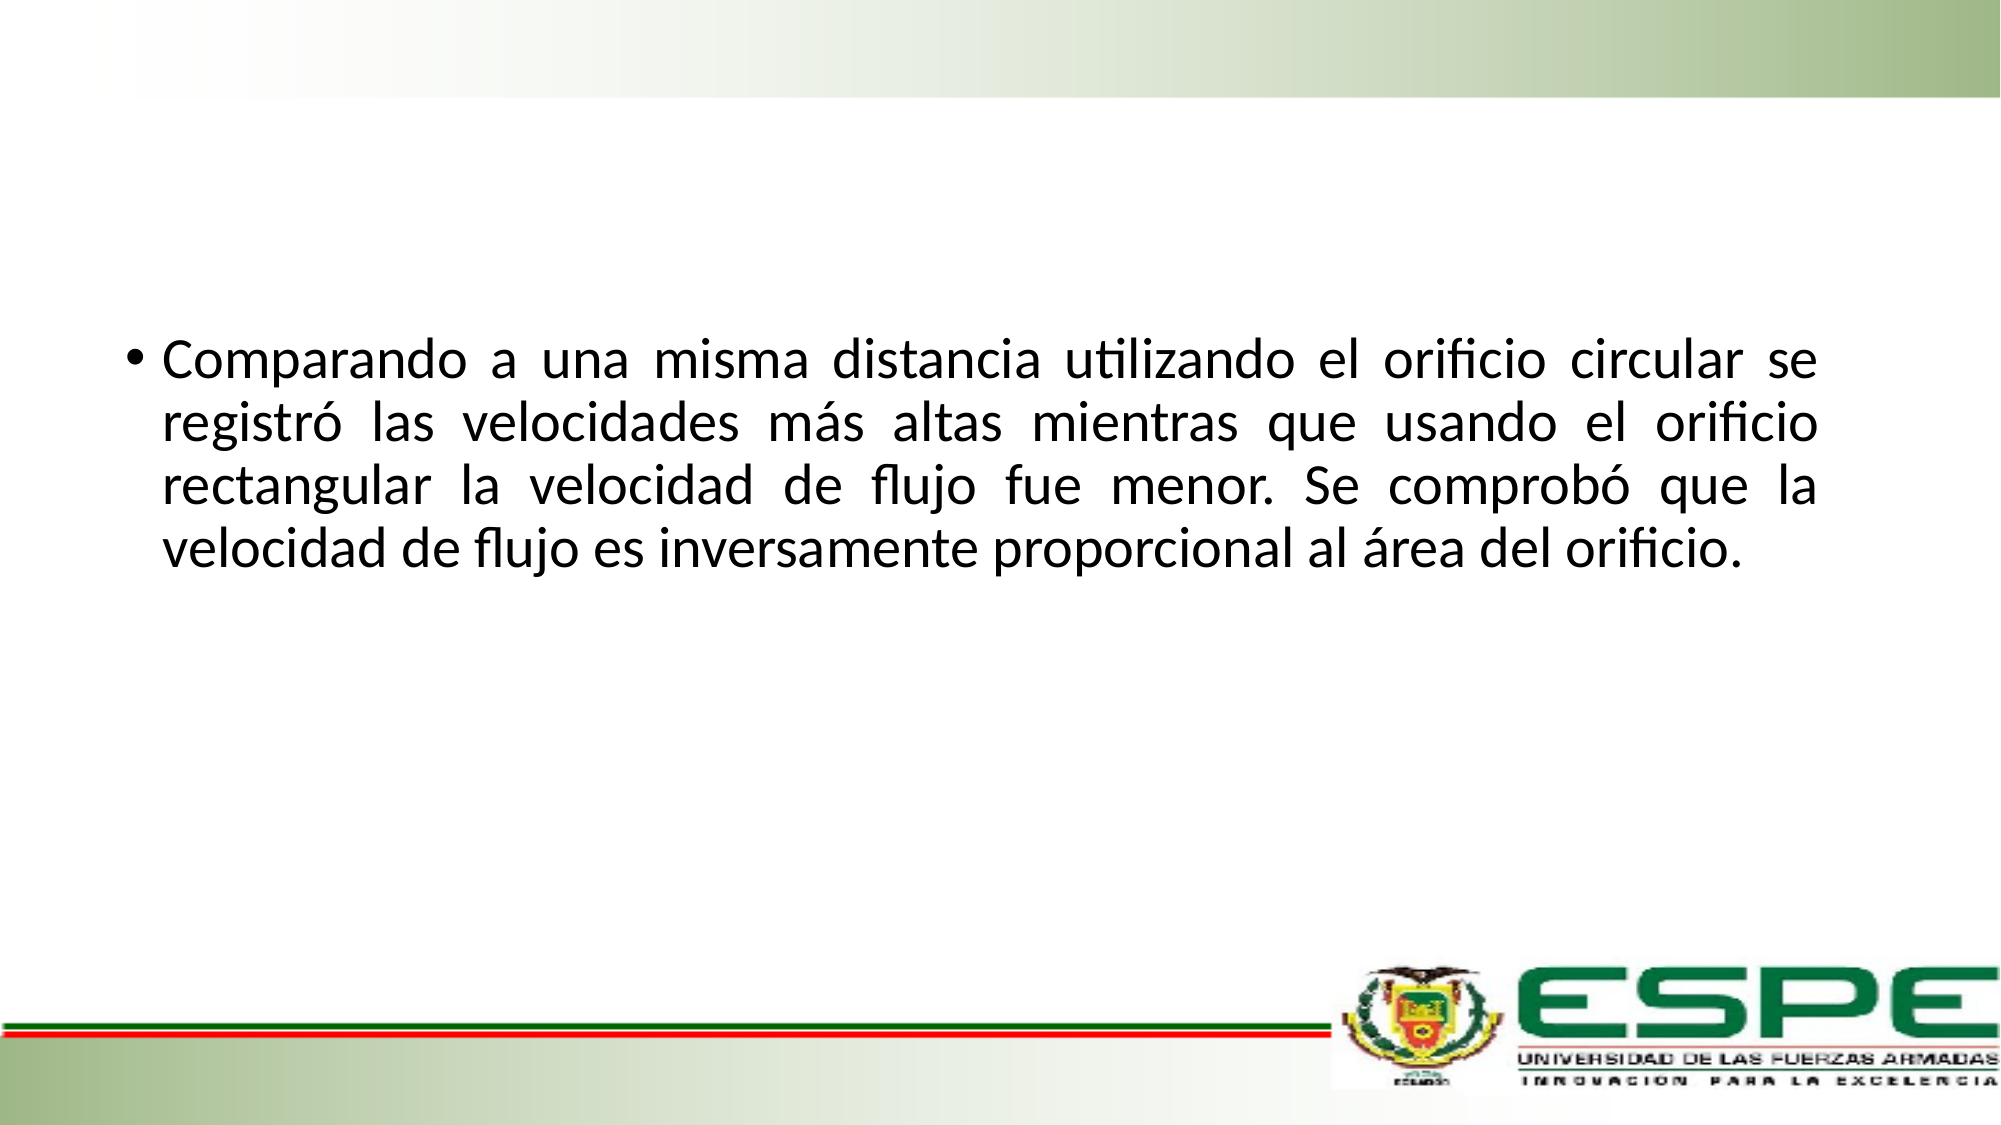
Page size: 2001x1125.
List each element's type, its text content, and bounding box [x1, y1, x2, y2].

picture [0, 0, 2001, 1125]
list Comparando a una misma distancia utilizando el orificio circular se registró las velocidades más altas mientras que usando el orificio rectangular la velocidad de flujo fue menor. Se comprobó que la velocidad de flujo es inversamente proporcional al área del orificio. [110, 320, 1835, 1035]
